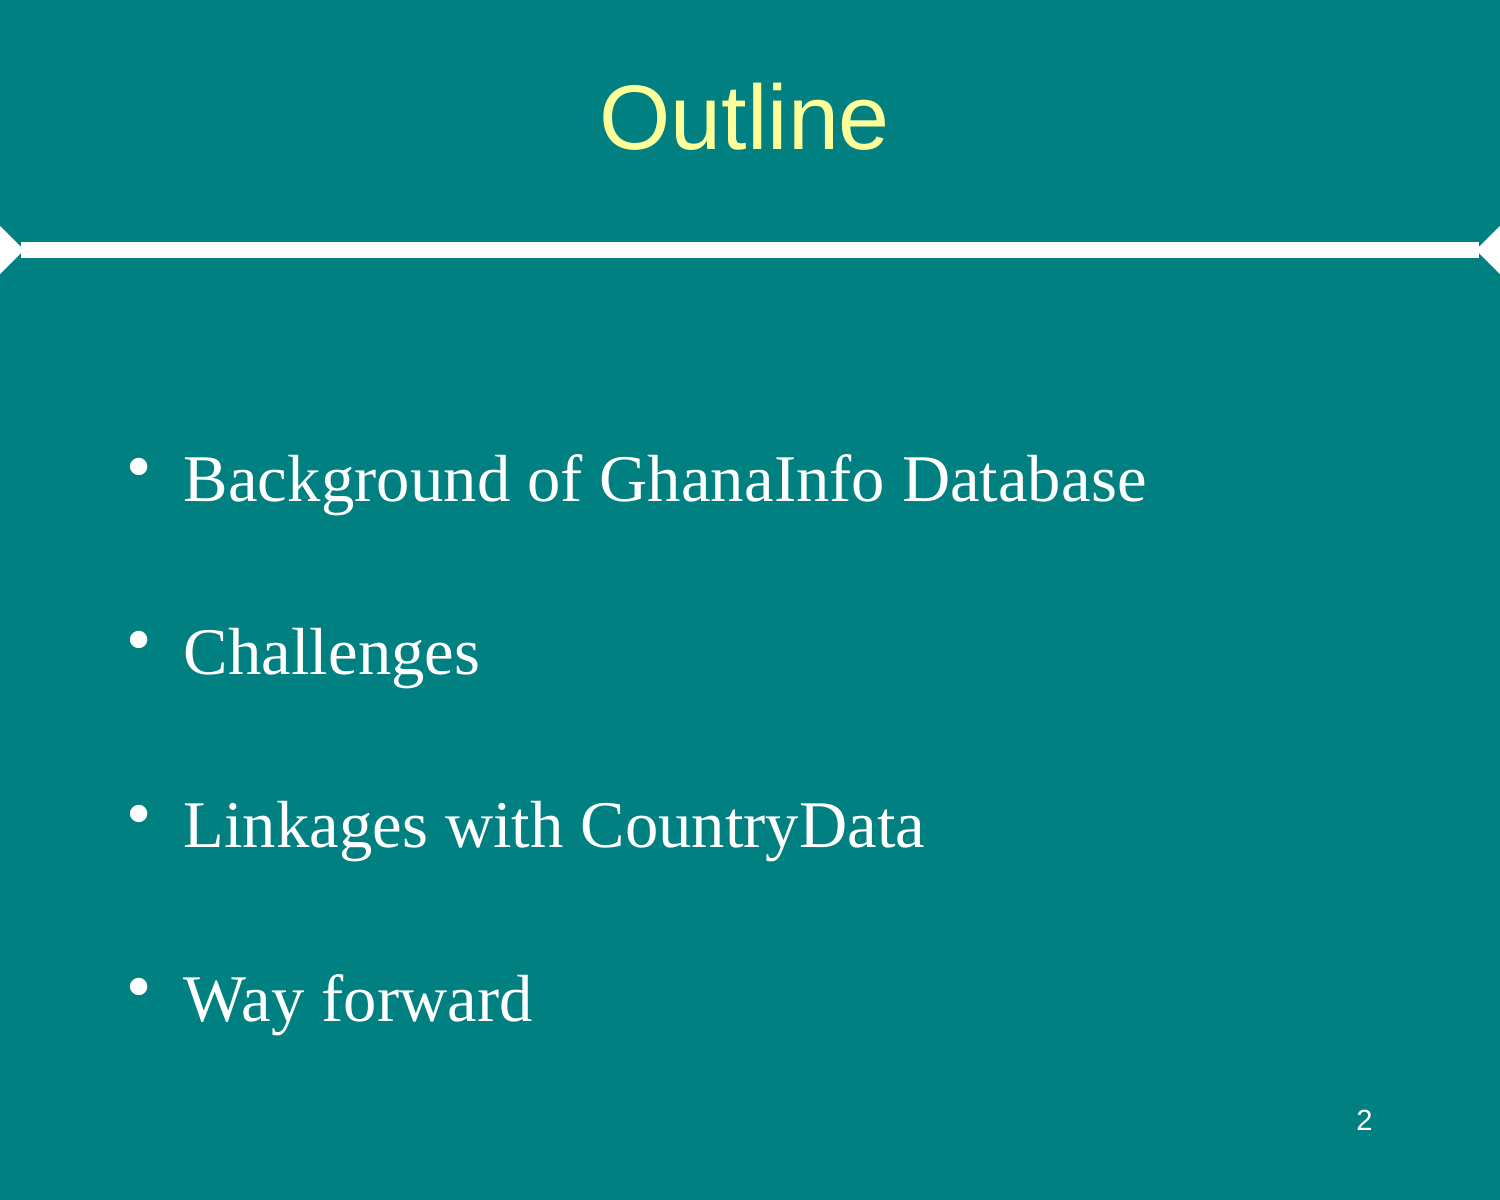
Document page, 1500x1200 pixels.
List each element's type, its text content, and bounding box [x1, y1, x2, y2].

title Outline [107, 12, 1383, 213]
slide_number 2 [1074, 1093, 1388, 1174]
list Background of GhanaInfo Database Challenges Linkages with CountryData Way forward [112, 346, 1388, 1067]
